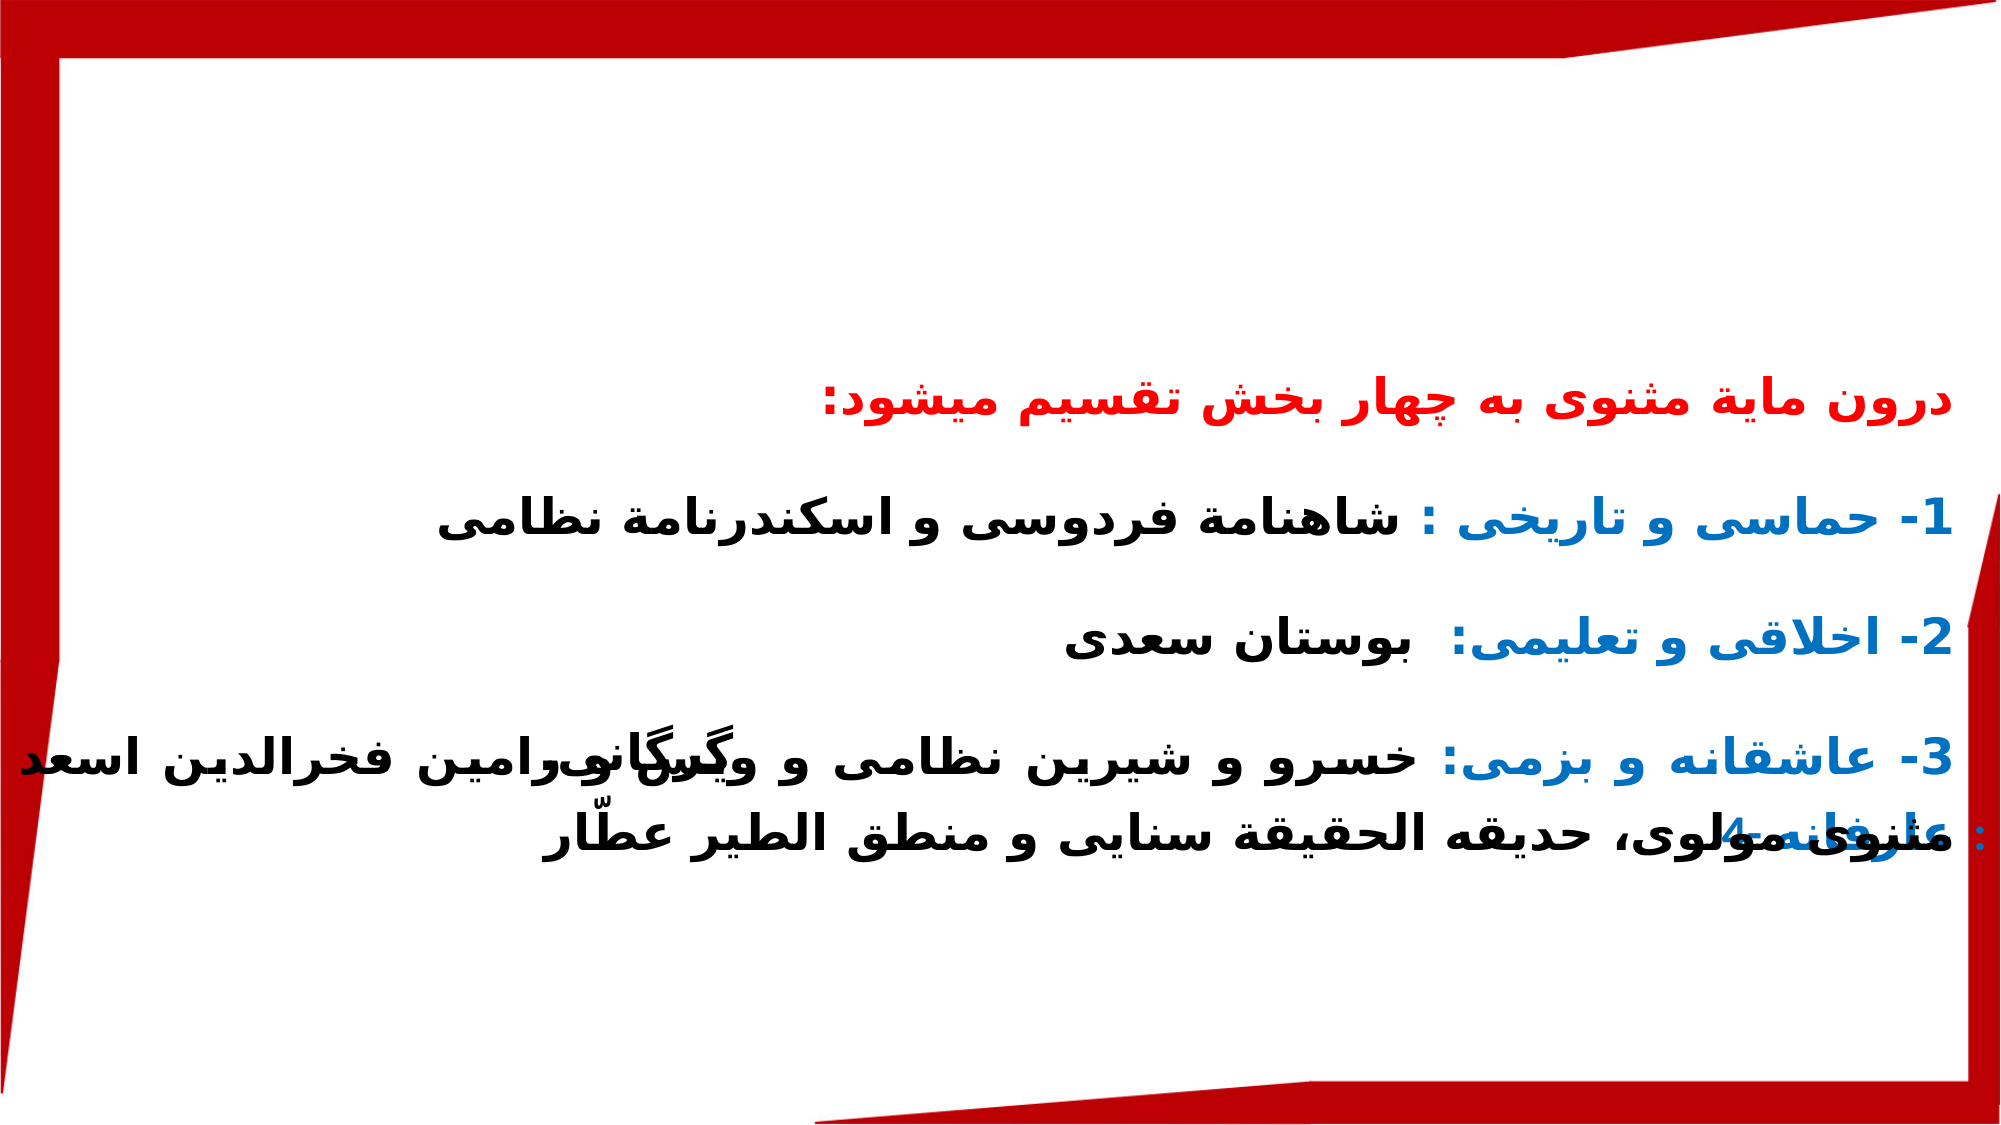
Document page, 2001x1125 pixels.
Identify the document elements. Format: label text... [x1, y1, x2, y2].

text_box درون مایة مثنوی به چهار بخش تقسیم می­شود: 1- حماسی و تاریخی : شاهنامة فردوسی و اسکندرنامة نظامی 2- اخلاقی و تعلیمی: بوستان سعدی 3- عاشقانه و بزمی: خسرو و شیرین نظامی و ویس و رامین فخرالدین اسعد [0, 296, 1970, 912]
picture [0, 0, 2001, 1125]
text_box 4- عارفانه : [1989, 793, 2000, 868]
text_box مثنوی مولوی، حدیقه الحقیقة سنایی و منطق الطیر عطّار [529, 793, 1989, 868]
text_box گرگانی. [505, 652, 749, 788]
